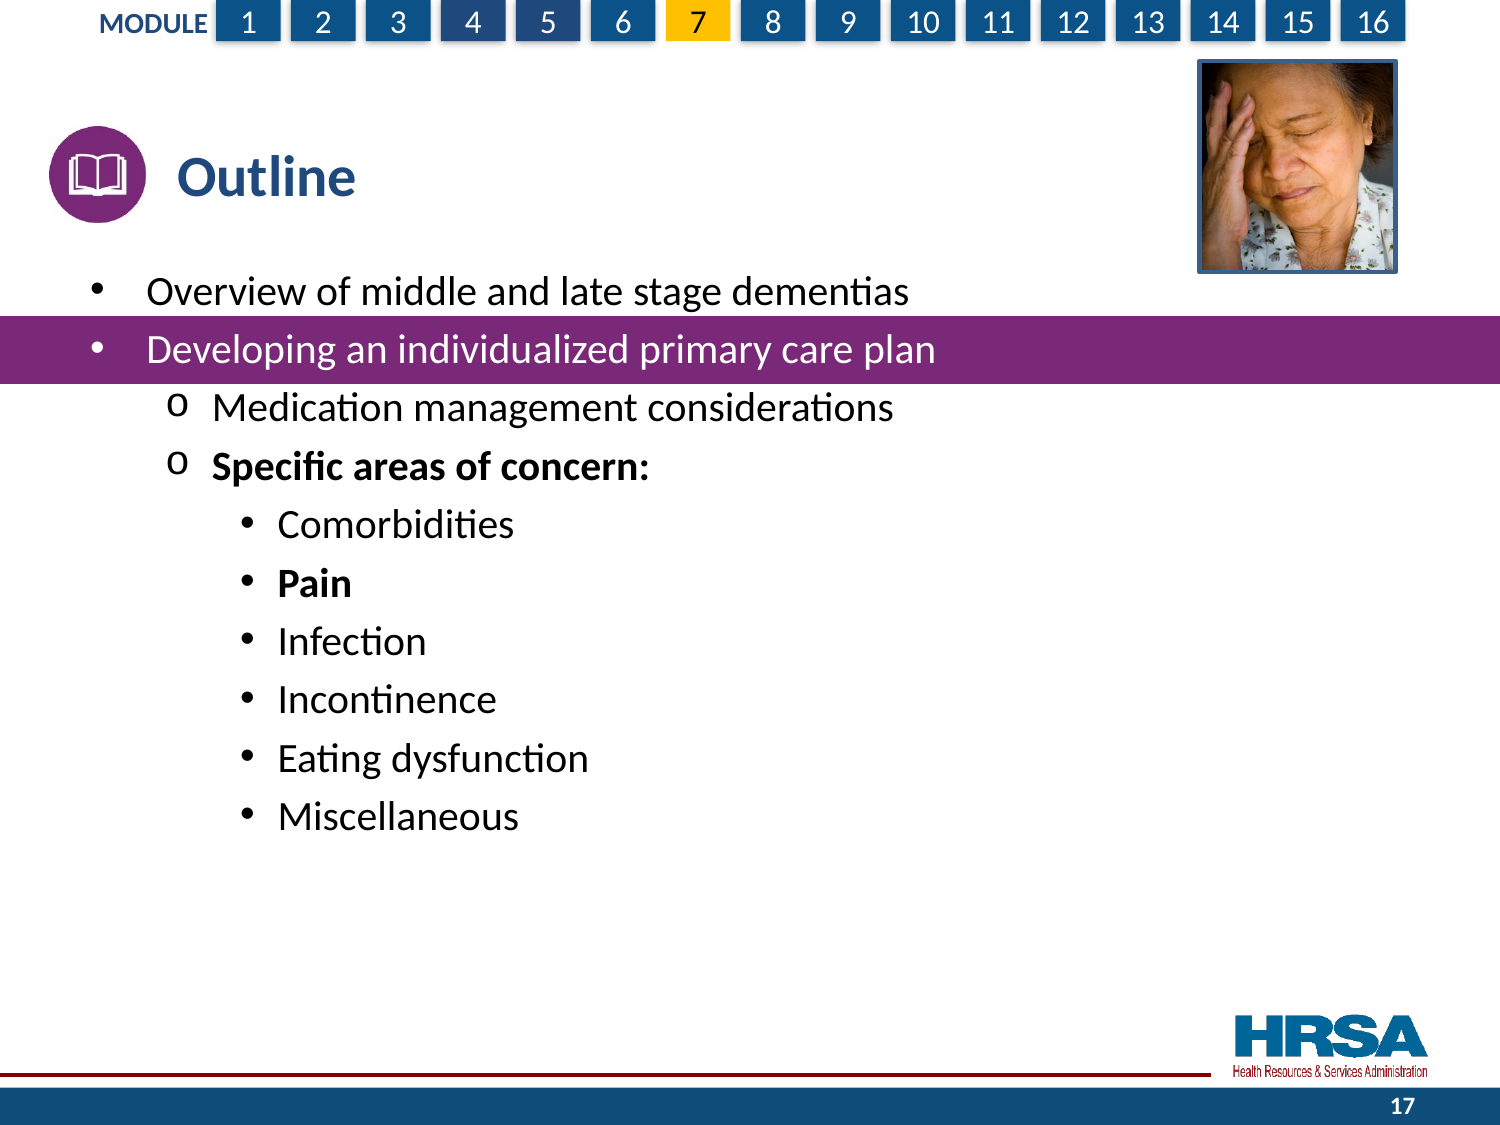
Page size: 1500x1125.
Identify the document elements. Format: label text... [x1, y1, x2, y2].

picture [49, 126, 146, 223]
text_box [1425, 316, 1500, 384]
list Overview of middle and late stage dementias Developing an individualized primary care plan Medication management considerations Specific areas of concern: Comorbidities Pain Infection Incontinence Eating dysfunction Miscellaneous [75, 256, 1425, 928]
text_box [0, 316, 75, 384]
picture [1201, 62, 1394, 271]
title Outline 6 [161, 130, 1196, 217]
picture [1210, 1002, 1450, 1083]
